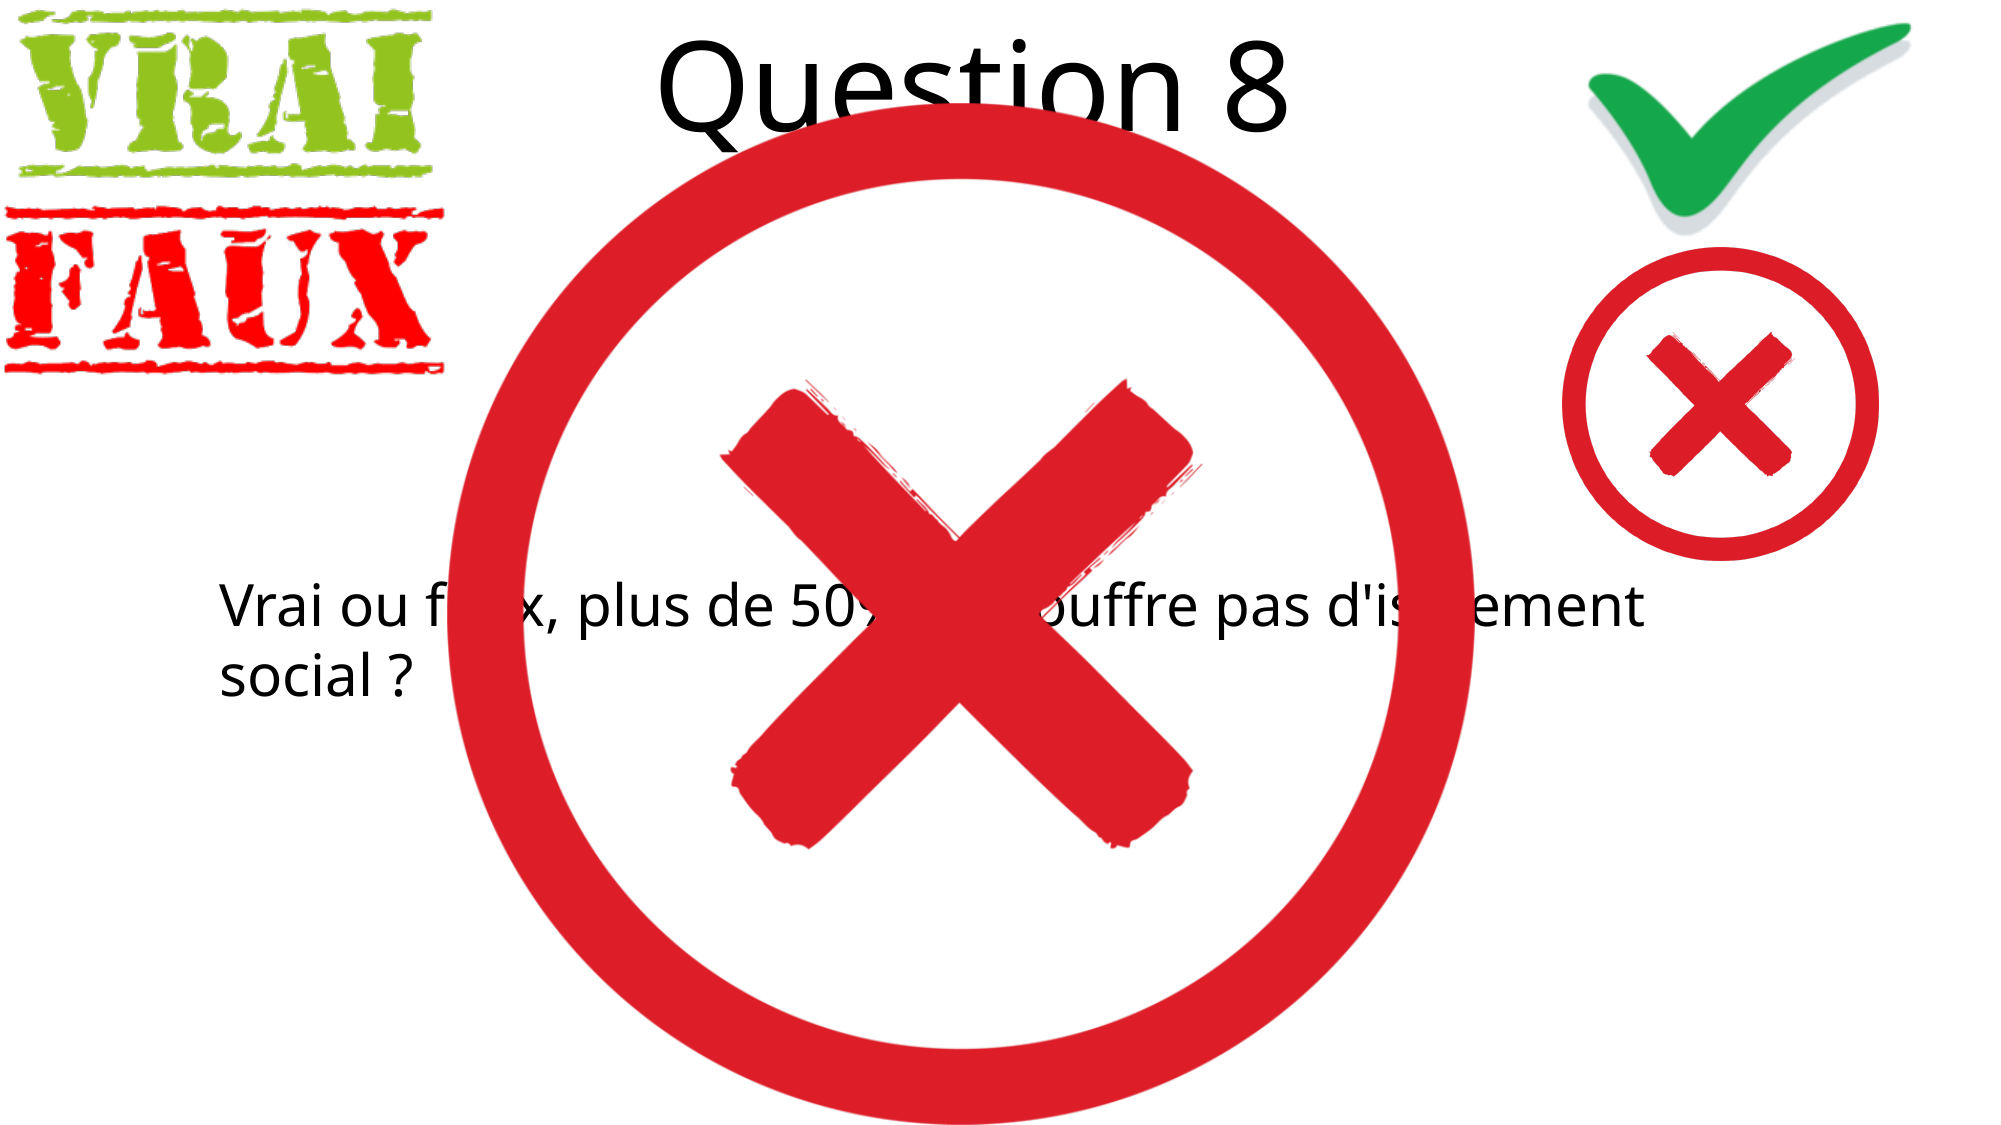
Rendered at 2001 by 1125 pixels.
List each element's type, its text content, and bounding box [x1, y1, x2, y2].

picture [0, 0, 1476, 1125]
text_box Question 8 [638, 0, 1365, 103]
text_box Vrai ou faux, plus de 50% ne souffre pas d'isolement social ? [1476, 560, 1799, 716]
text_box Vrai ou faux, plus de 50% ne souffre pas d'isolement social ? [204, 560, 446, 716]
picture [1530, 0, 1956, 562]
